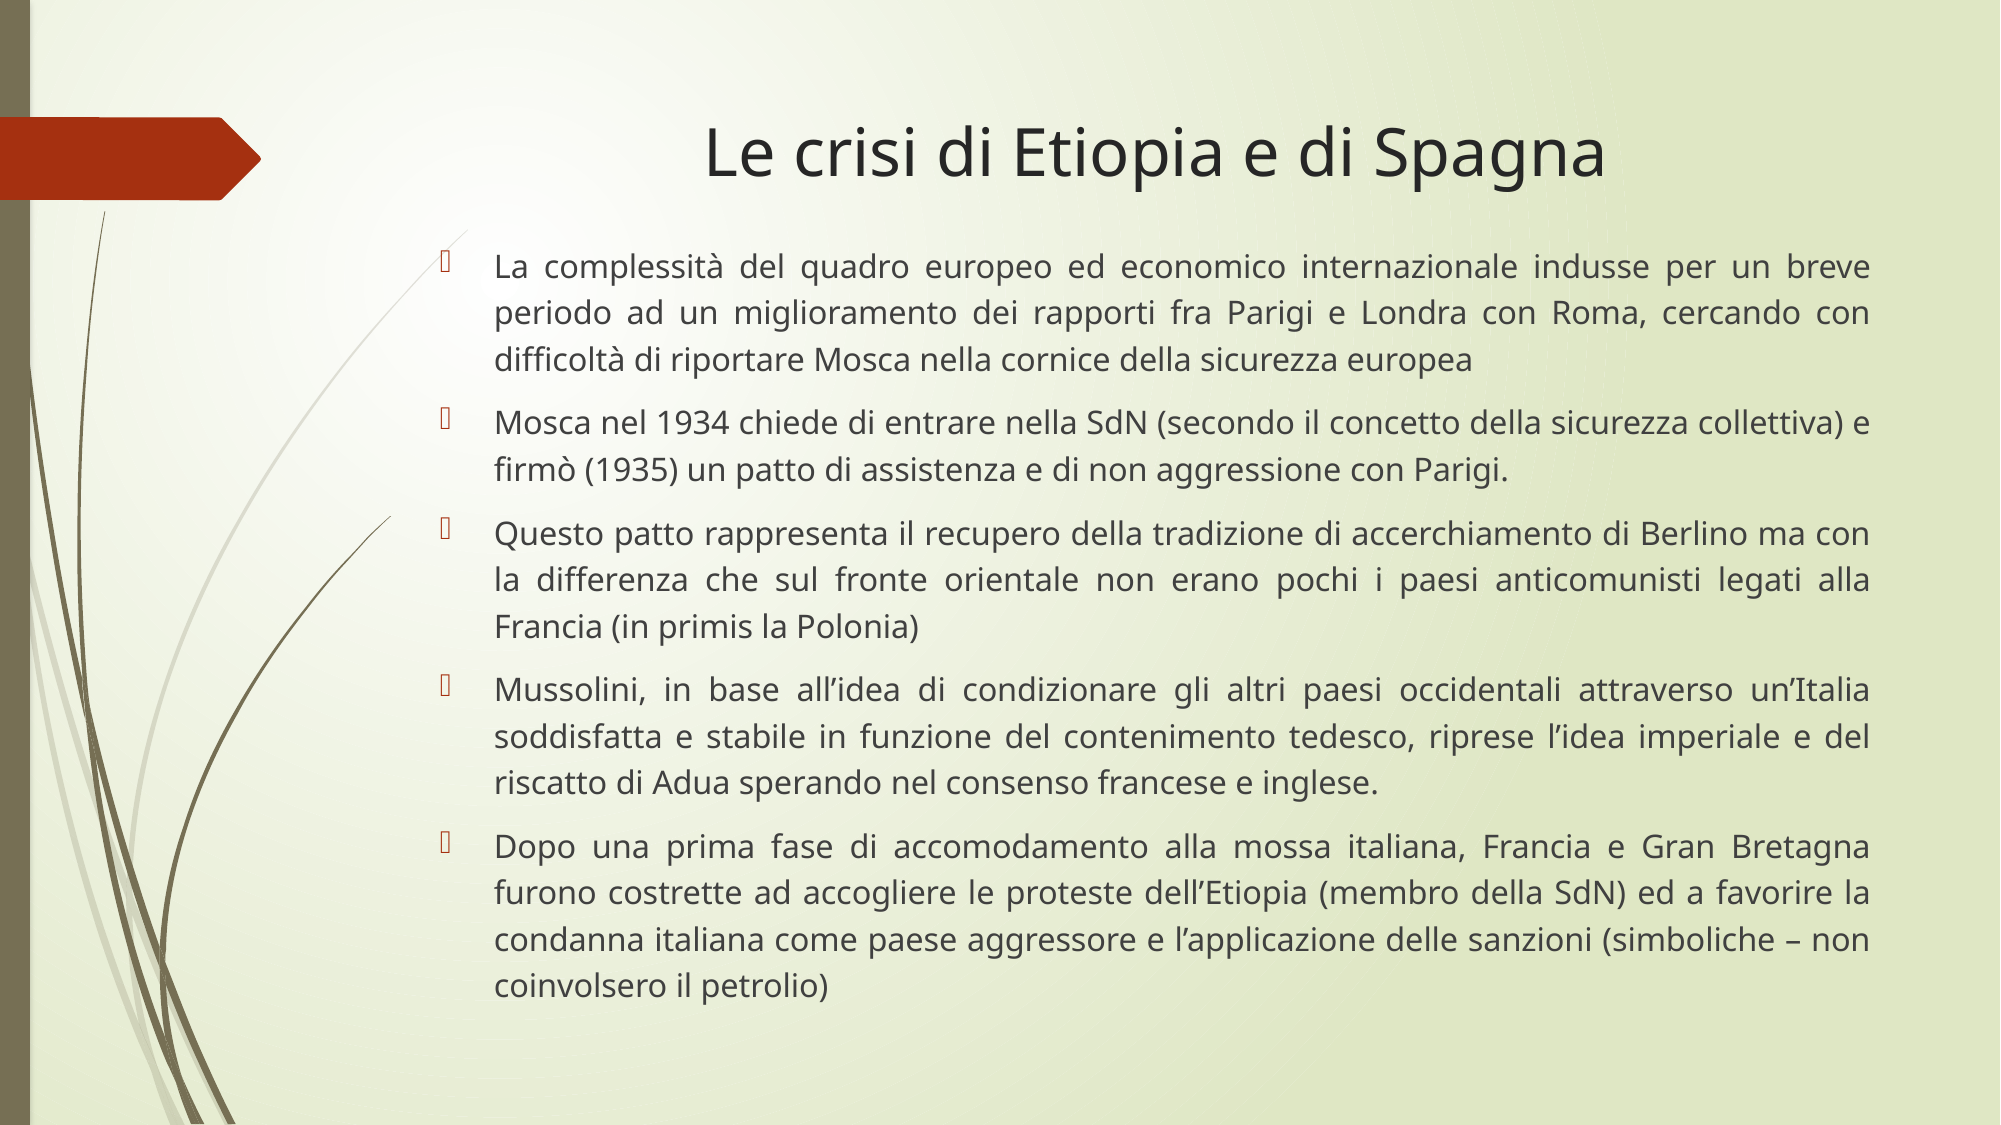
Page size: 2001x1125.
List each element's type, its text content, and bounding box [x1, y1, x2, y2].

title Le crisi di Etiopia e di Spagna [425, 102, 1888, 199]
list La complessità del quadro europeo ed economico internazionale indusse per un breve periodo ad un miglioramento dei rapporti fra Parigi e Londra con Roma, cercando con difficoltà di riportare Mosca nella cornice della sicurezza europea Mosca nel 1934 chiede di entrare nella SdN (secondo il concetto della sicurezza collettiva) e firmò (1935) un patto di assistenza e di non aggressione con Parigi. Questo patto rappresenta il recupero della tradizione di accerchiamento di Berlino ma con la differenza che sul fronte orientale non erano pochi i paesi anticomunisti legati alla Francia (in primis la Polonia) Mussolini, in base all’idea di condizionare gli altri paesi occidentali attraverso un’Italia soddisfatta e stabile in funzione del contenimento tedesco, riprese l’idea imperiale e del riscatto di Adua sperando nel consenso francese e inglese. Dopo una prima fase di accomodamento alla mossa italiana, Francia e Gran Bretagna furono costrette ad accogliere le proteste dell’Etiopia (membro della SdN) ed a favorire la condanna italiana come paese aggressore e l’applicazione delle sanzioni (simboliche – non coinvolsero il petrolio) [424, 230, 1888, 1023]
